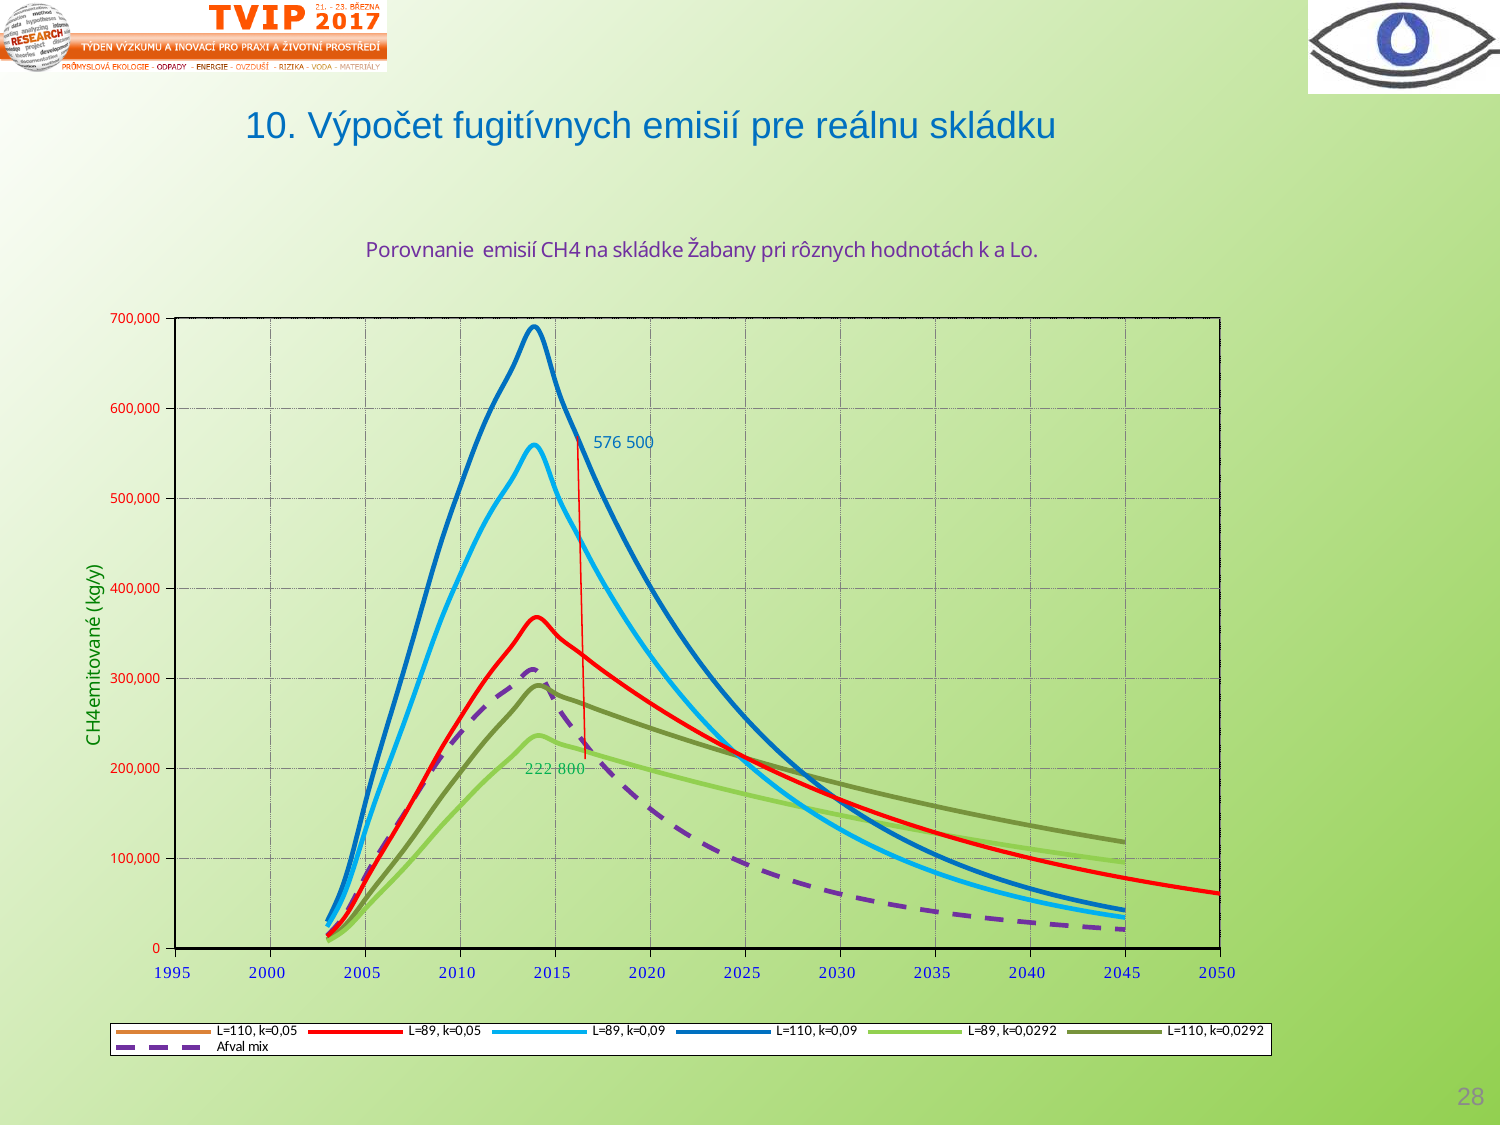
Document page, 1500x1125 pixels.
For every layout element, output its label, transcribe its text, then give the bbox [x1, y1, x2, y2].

slide_number 28 [1434, 1065, 1500, 1125]
picture [1308, 0, 1500, 94]
picture [0, 0, 387, 72]
text_box 10. Výpočet fugitívnych emisií pre reálnu skládku [46, 93, 1266, 154]
chart [46, 198, 1338, 1104]
